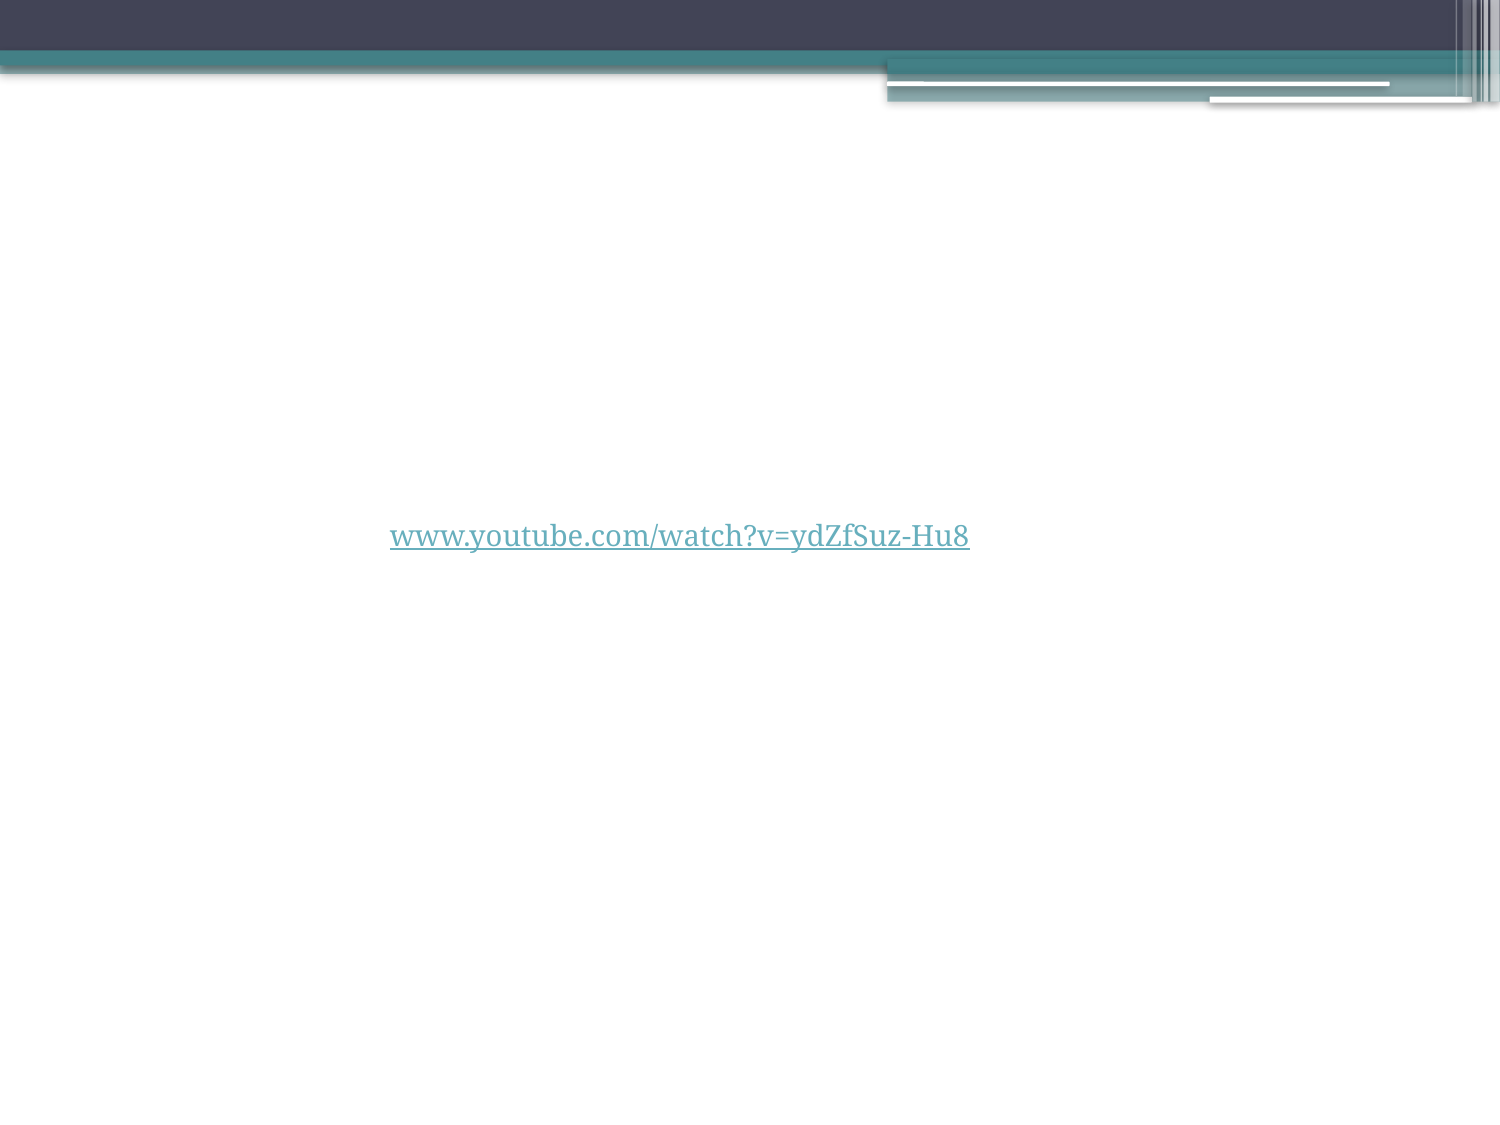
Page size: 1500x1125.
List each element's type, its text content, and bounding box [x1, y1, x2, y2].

text_box www.youtube.com/watch?v=ydZfSuz-Hu8 [374, 509, 1125, 564]
